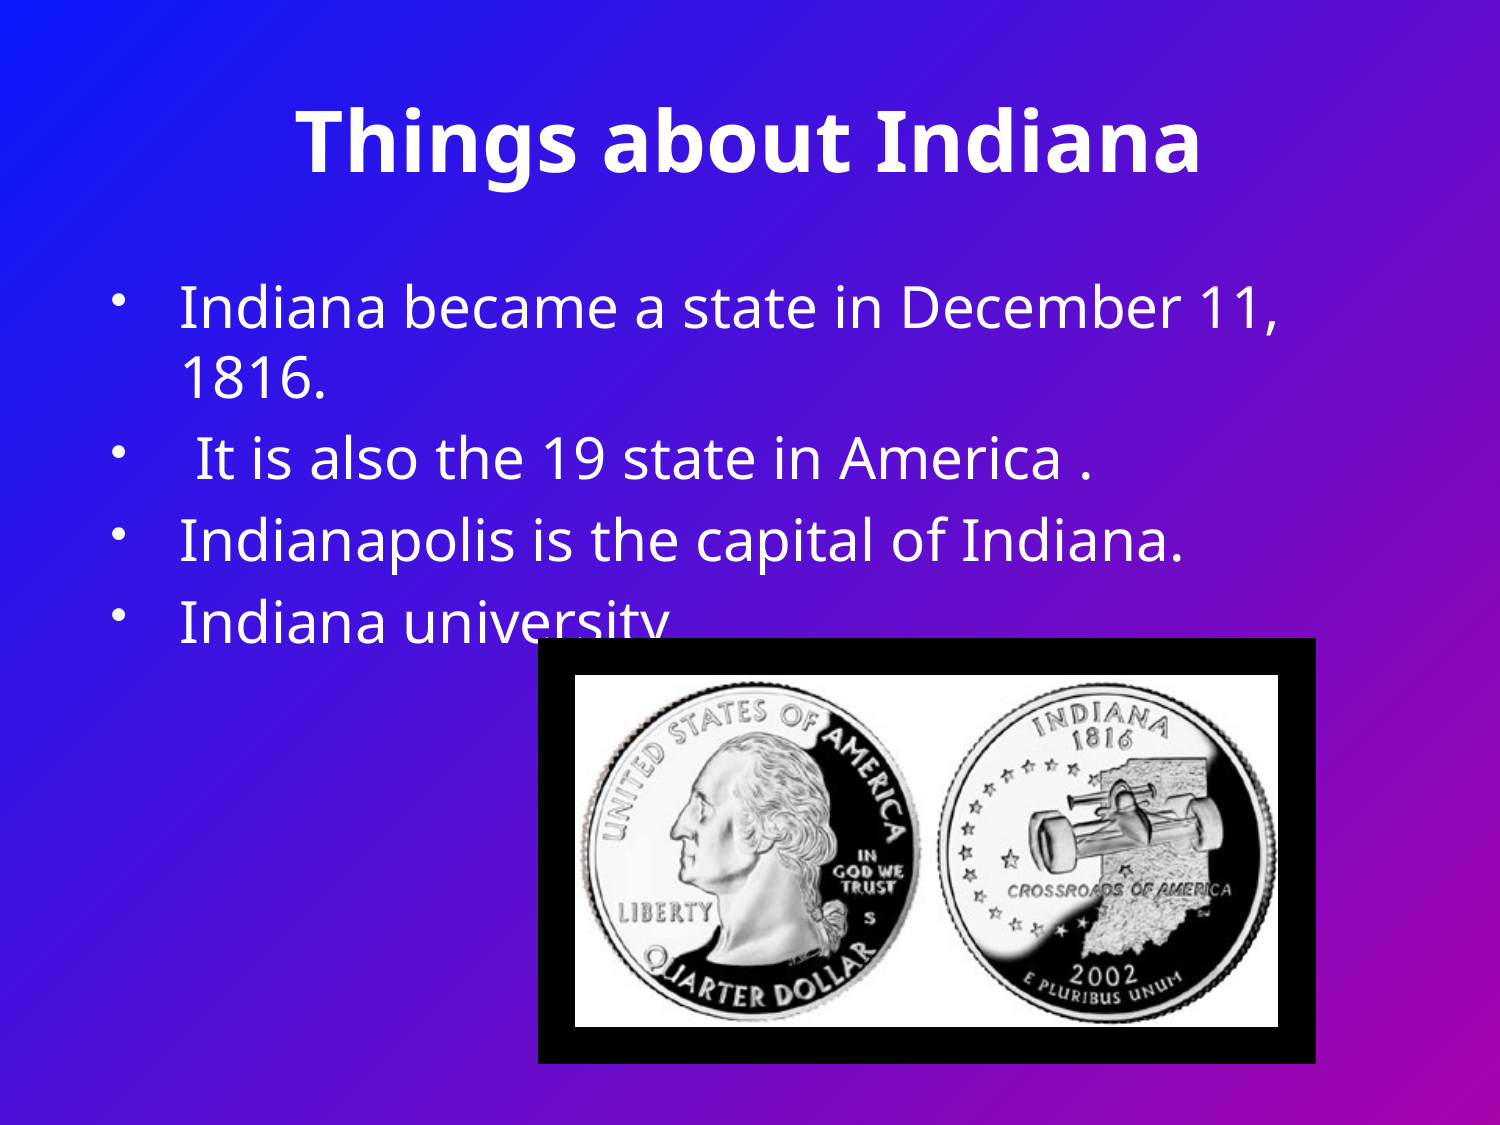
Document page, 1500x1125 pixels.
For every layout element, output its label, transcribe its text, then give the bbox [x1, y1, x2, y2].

list Indiana became a state in December 11, 1816. It is also the 19 state in America . Indianapolis is the capital of Indiana. Indiana university [75, 262, 1425, 1035]
title Things about Indiana [75, 45, 1425, 233]
picture [574, 674, 1279, 1027]
